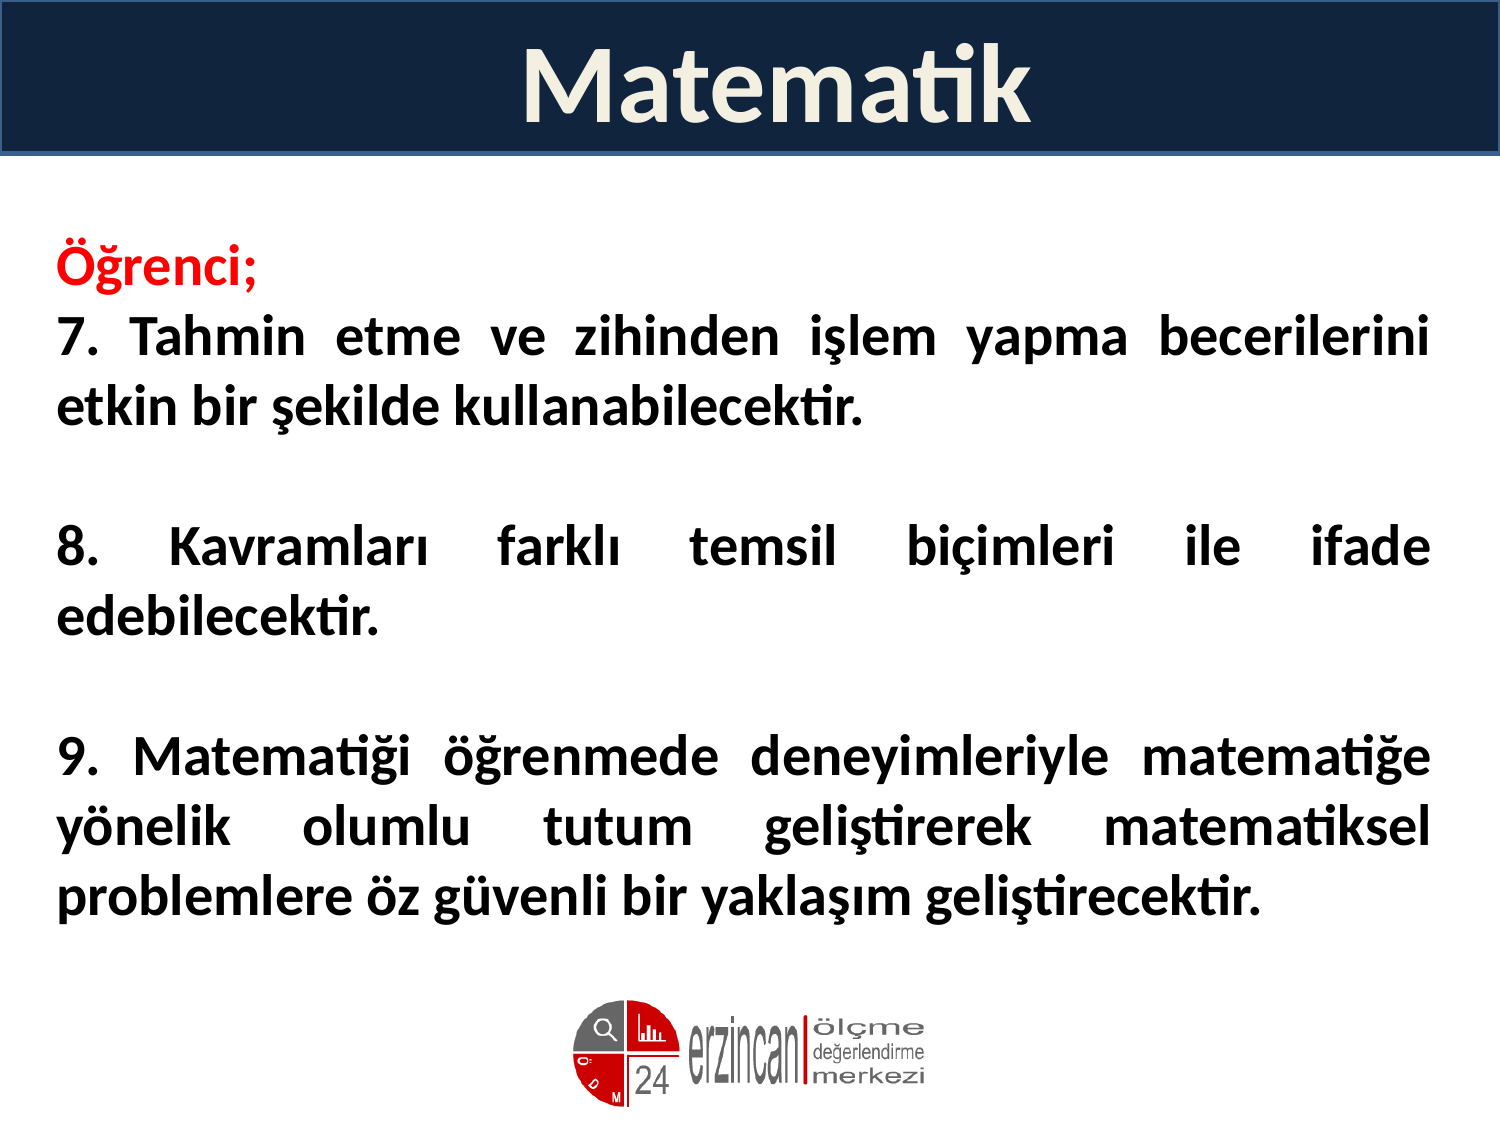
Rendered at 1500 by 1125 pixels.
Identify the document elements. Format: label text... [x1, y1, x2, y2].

picture [561, 991, 939, 1118]
text_box Öğrenci; 7. Tahmin etme ve zihinden işlem yapma becerilerini etkin bir şekilde kullanabilecektir. 8. Kavramları farklı temsil biçimleri ile ifade edebilecektir. 9. Matematiği öğrenmede deneyimleriyle matematiğe yönelik olumlu tutum geliştirerek matematiksel problemlere öz güvenli bir yaklaşım geliştirecektir. [41, 219, 1447, 935]
text_box Matematik [504, 2, 1048, 152]
text_box [0, 0, 1500, 156]
